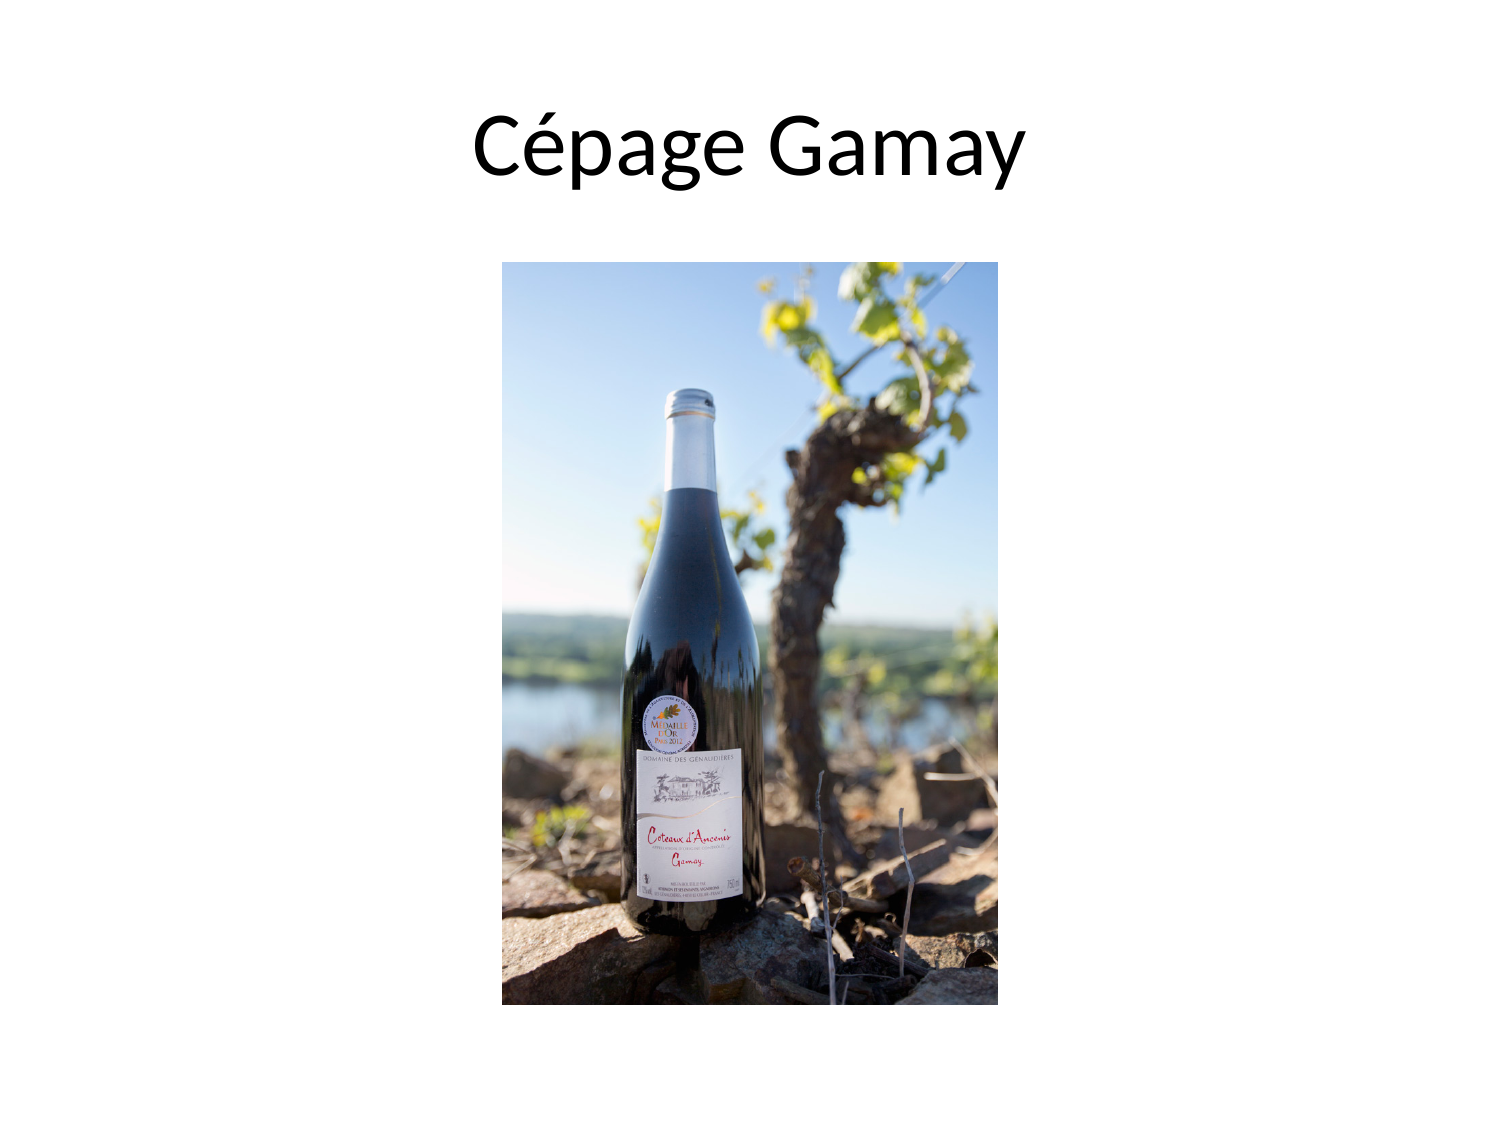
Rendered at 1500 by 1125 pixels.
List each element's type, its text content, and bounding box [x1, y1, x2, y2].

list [502, 262, 998, 1006]
title Cépage Gamay [75, 45, 1425, 233]
